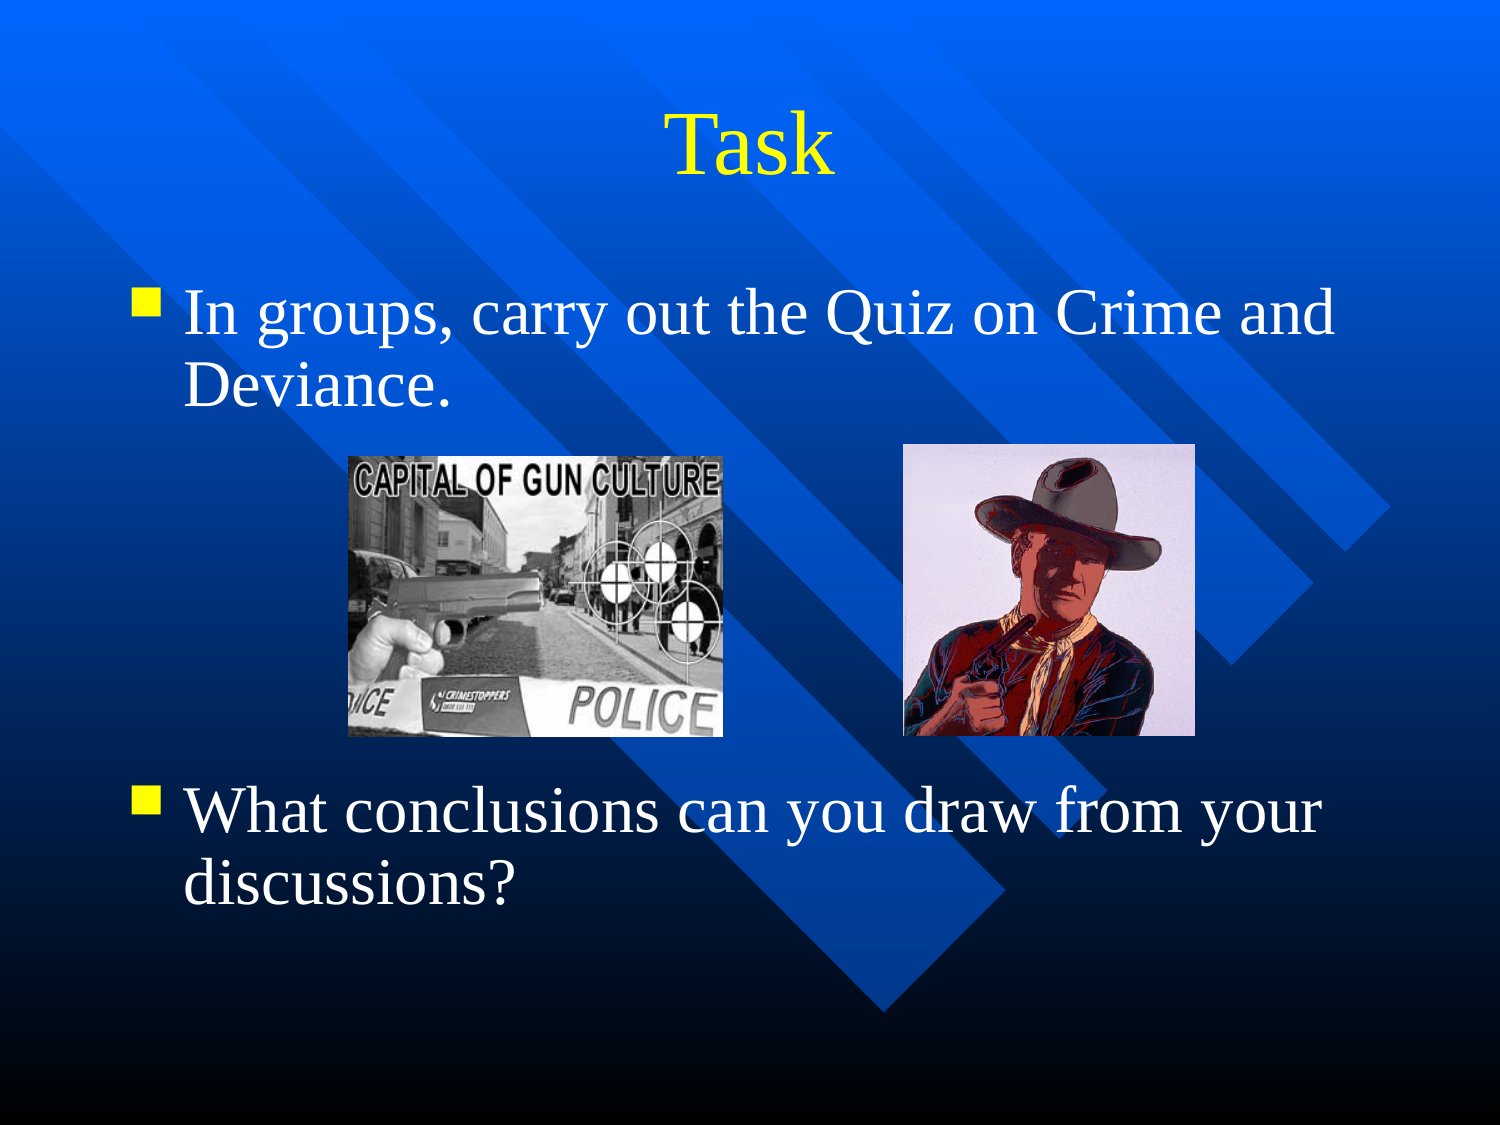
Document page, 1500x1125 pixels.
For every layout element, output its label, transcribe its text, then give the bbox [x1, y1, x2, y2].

list In groups, carry out the Quiz on Crime and Deviance. What conclusions can you draw from your discussions? [112, 269, 1388, 1000]
title Task [112, 37, 1388, 238]
picture [903, 444, 1195, 736]
picture [348, 456, 723, 737]
